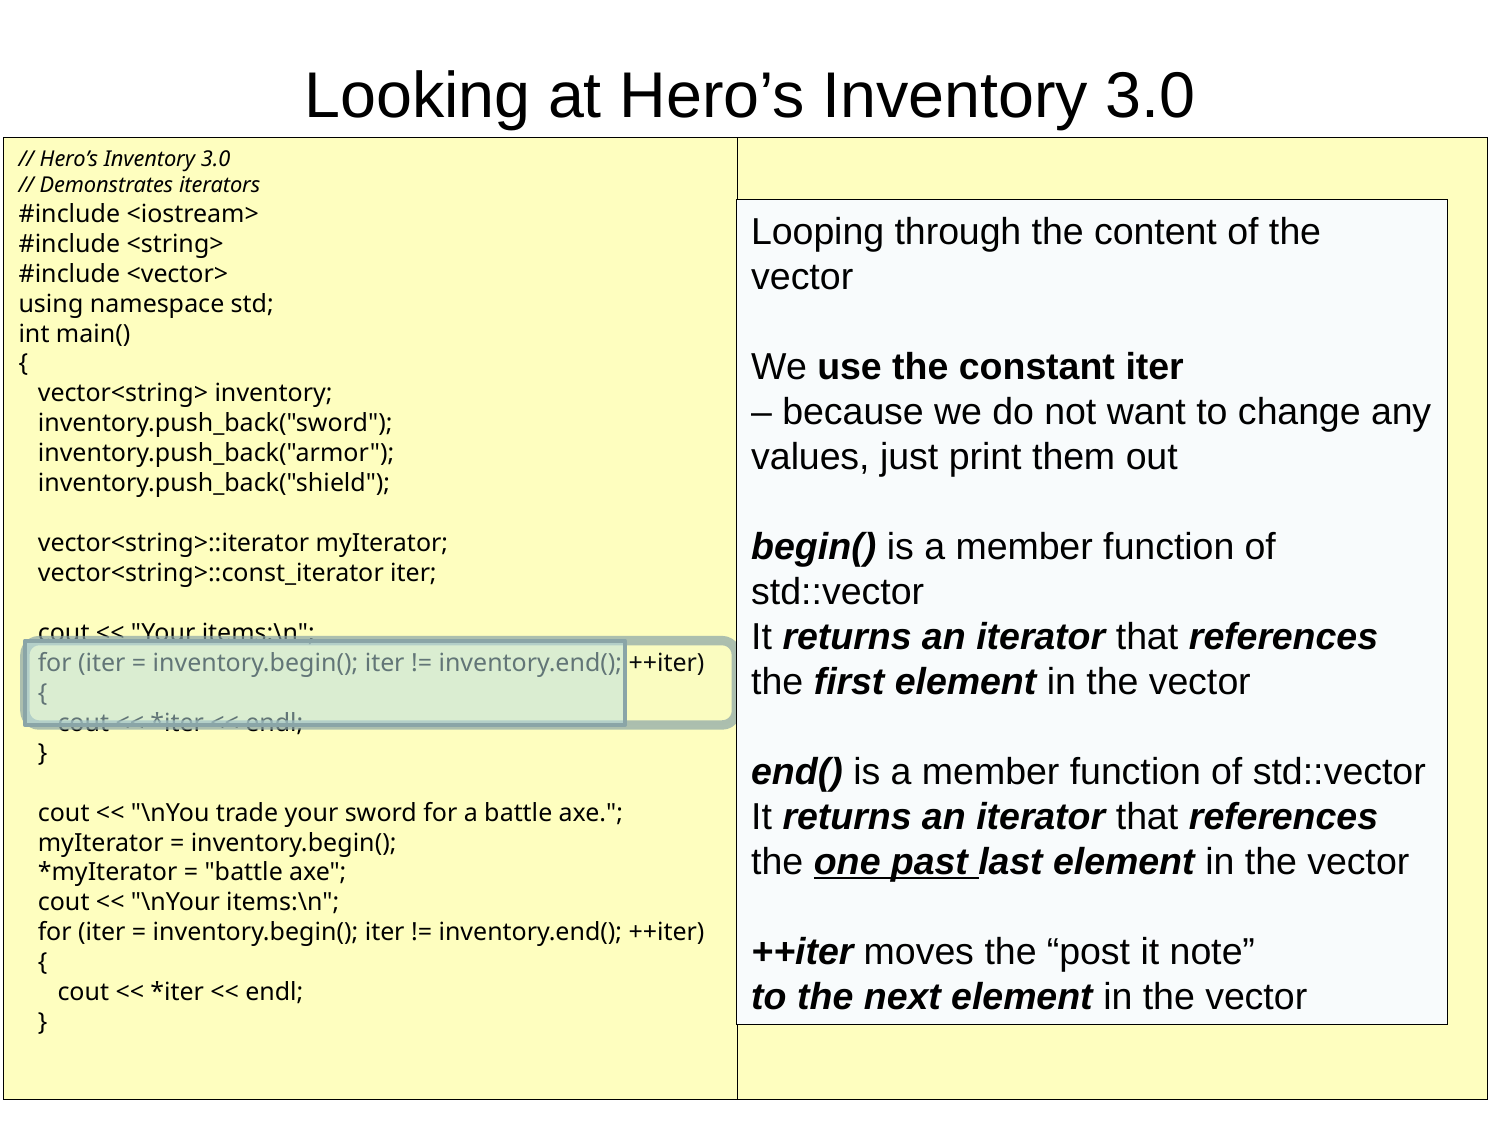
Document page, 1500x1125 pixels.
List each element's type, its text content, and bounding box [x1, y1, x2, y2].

text_box [35, 638, 736, 728]
text_box [23, 639, 627, 727]
title Looking at Hero’s Inventory 3.0 [75, 45, 1425, 137]
text_box // Hero’s Inventory 3.0 // Demonstrates iterators #include <iostream> #include <string> #include <vector> using namespace std; int main() { vector<string> inventory; inventory.push_back("sword"); inventory.push_back("armor"); inventory.push_back("shield"); vector<string>::iterator myIterator; vector<string>::const_iterator iter; cout << "Your items:\n"; for (iter = inventory.begin(); iter != inventory.end(); ++iter) { cout << *iter << endl; } cout << "\nYou trade your sword for a battle axe."; myIterator = inventory.begin(); *myIterator = "battle axe"; cout << "\nYour items:\n"; for (iter = inventory.begin(); iter != inventory.end(); ++iter) { cout << *iter << endl; } [3, 137, 737, 1100]
text_box Looping through the content of the vector We use the constant iter – because we do not want to change any values, just print them out begin() is a member function of std::vector It returns an iterator that references the first element in the vector end() is a member function of std::vector It returns an iterator that references the one past last element in the vector ++iter moves the “post it note” to the next element in the vector [736, 199, 1448, 1025]
text_box cout << "\nThe item name ’" << *myIterator << "’ has "; cout << (*myIterator).size() << " letters in it.\n"; cout << "\nThe item name ’" << *myIterator << "’ has "; cout << myIterator->size() << " letters in it.\n"; cout << "\nYou recover a crossbow from a slain enemy."; inventory.insert(inventory.begin(), "crossbow"); cout << "\nYour items:\n"; for (iter = inventory.begin(); iter != inventory.end(); ++iter) { cout << *iter << endl; } cout << "\nYour armor is destroyed in a fierce battle."; inventory.erase((inventory.begin() + 2)); cout << "\nYour items:\n"; for (iter = inventory.begin(); iter != inventory.end(); ++iter) { cout << *iter << endl; } return 0; } [737, 137, 1488, 1100]
